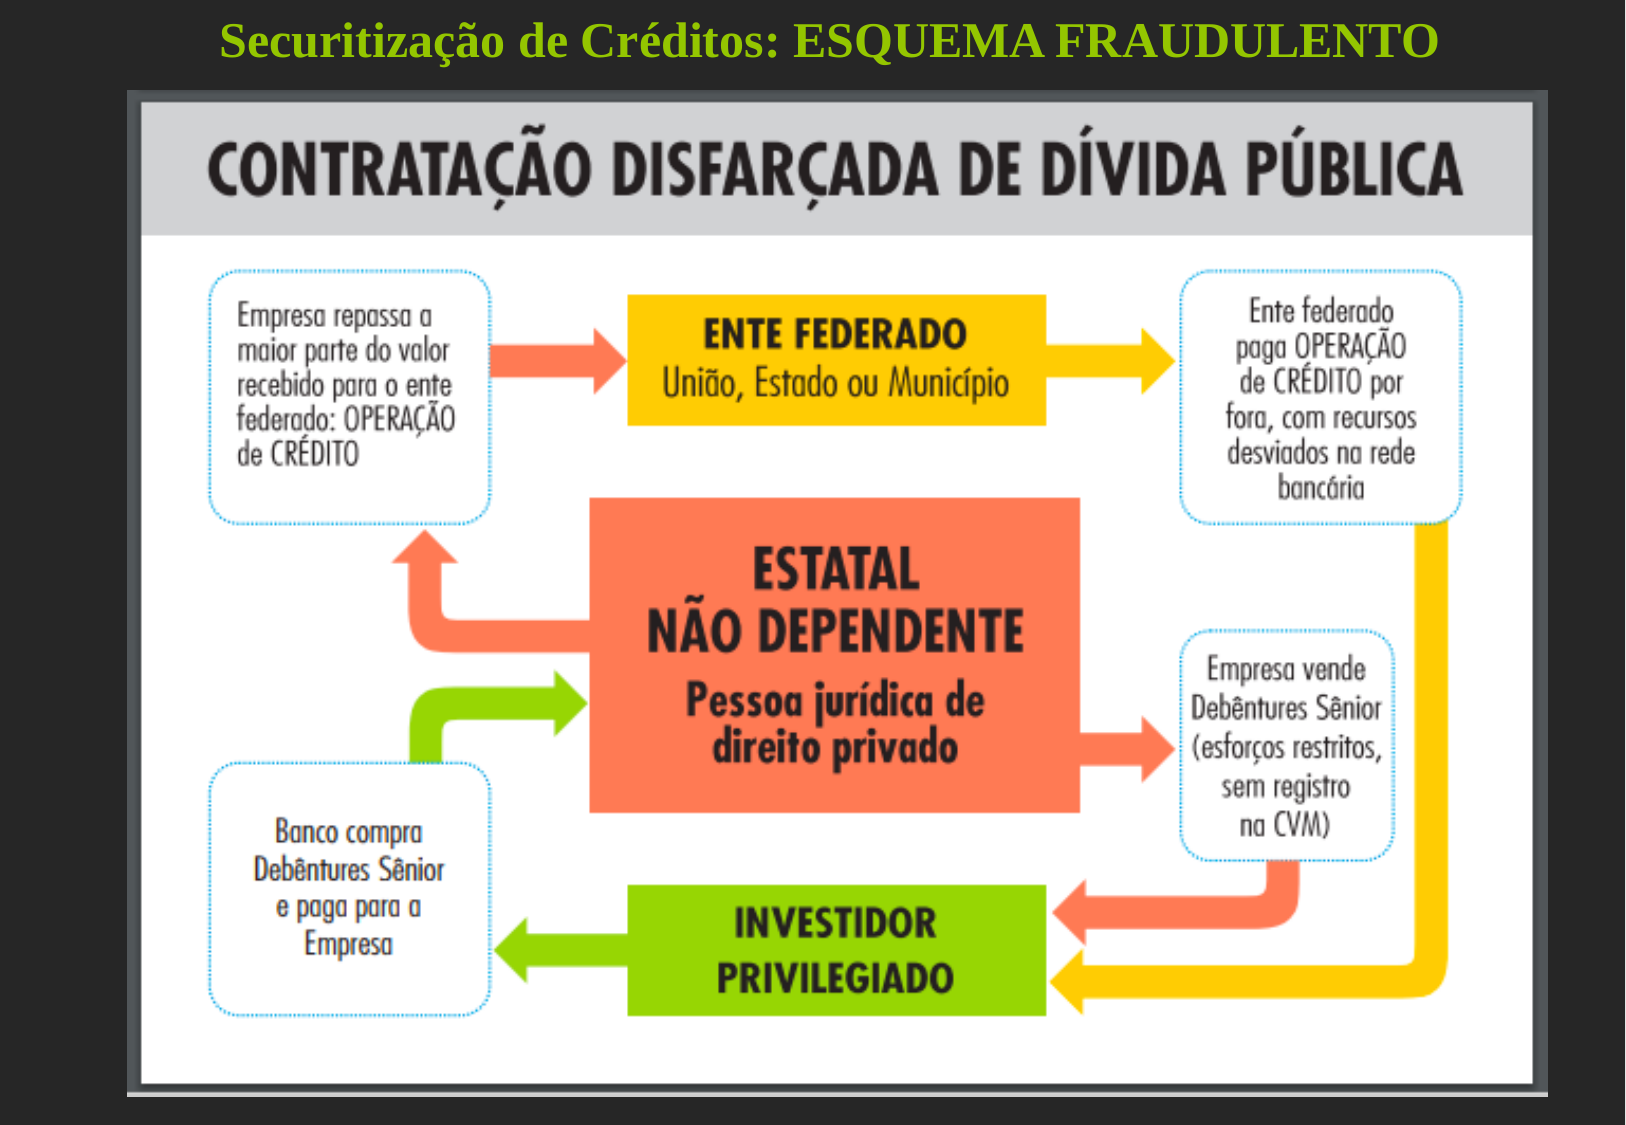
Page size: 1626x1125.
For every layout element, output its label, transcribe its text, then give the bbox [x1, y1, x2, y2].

text_box Securitização de Créditos: ESQUEMA FRAUDULENTO [103, 0, 1557, 75]
picture [127, 89, 1549, 1097]
